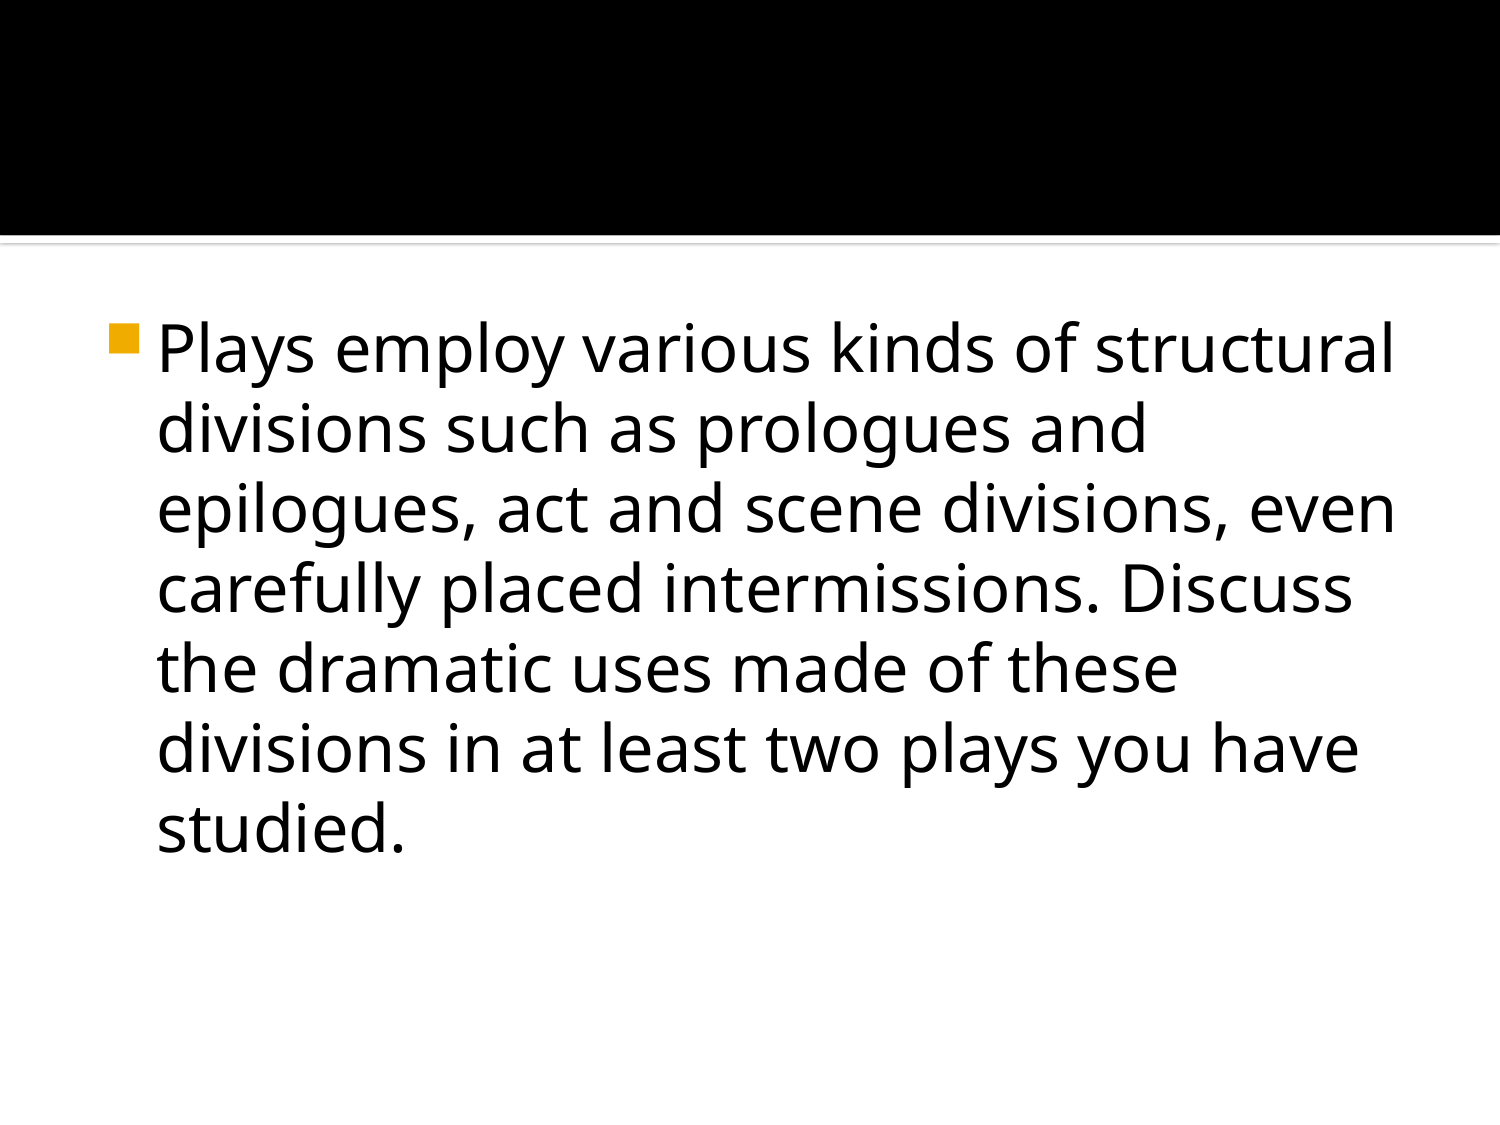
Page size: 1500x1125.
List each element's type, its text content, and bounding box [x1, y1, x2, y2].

list Plays employ various kinds of structural divisions such as prologues and epilogues, act and scene divisions, even carefully placed intermissions. Discuss the dramatic uses made of these divisions in at least two plays you have studied. [75, 291, 1425, 1050]
